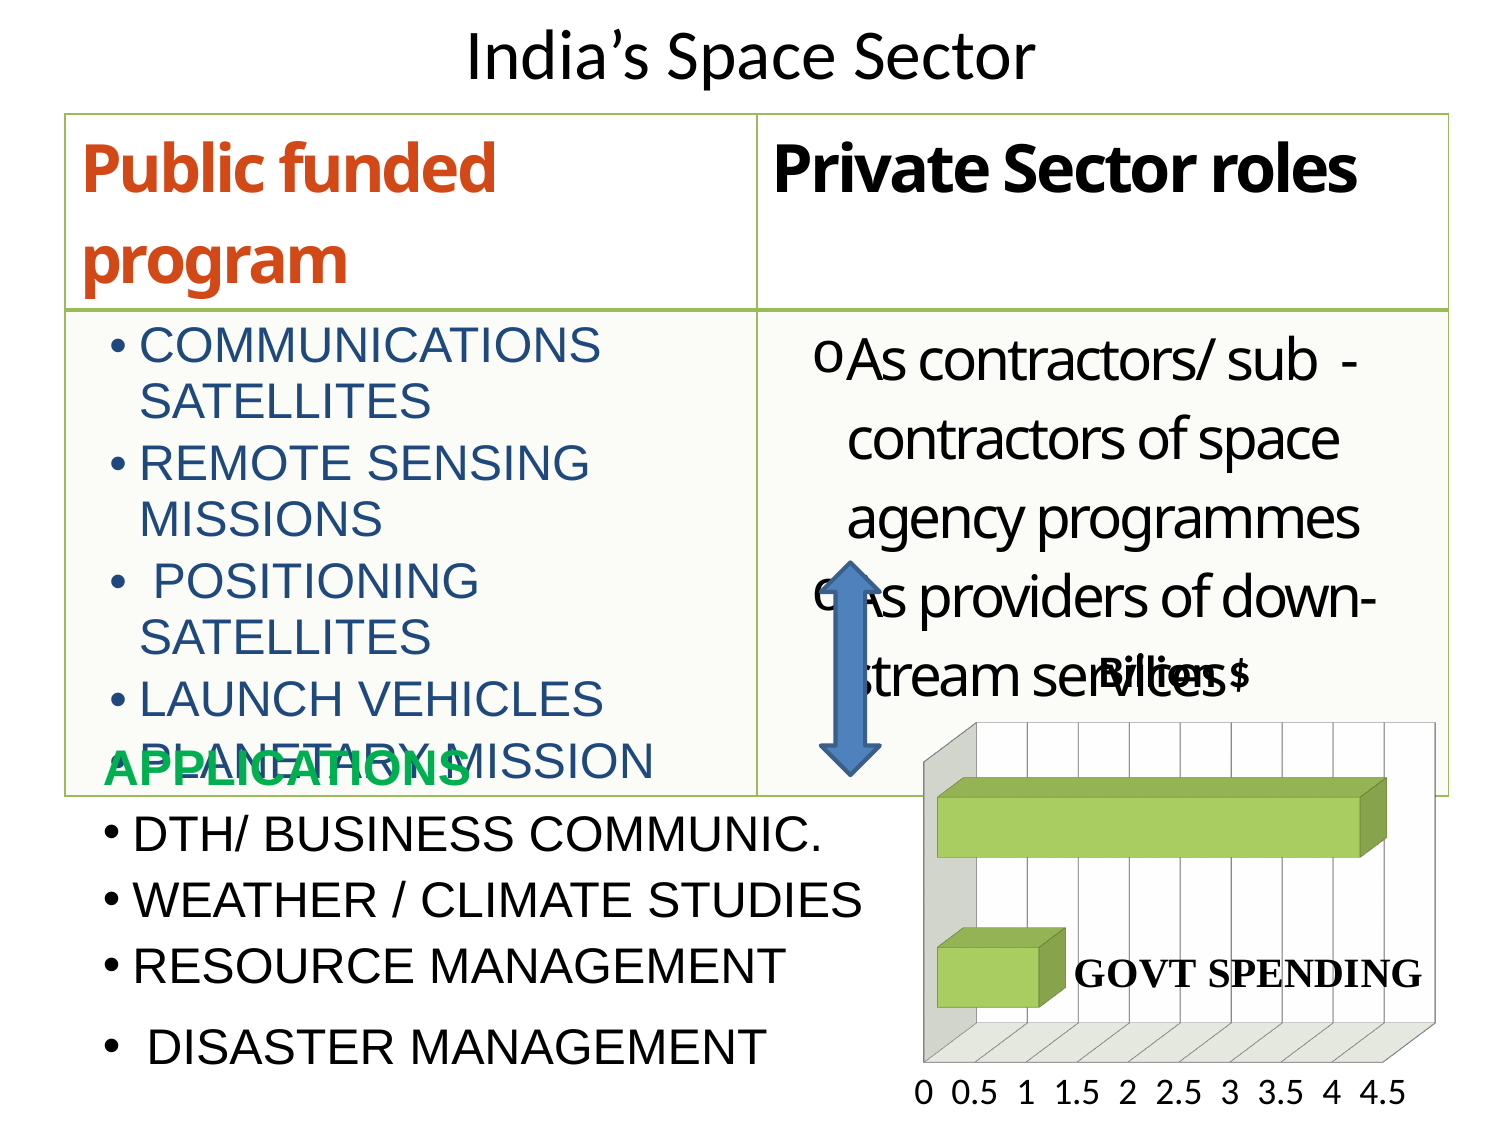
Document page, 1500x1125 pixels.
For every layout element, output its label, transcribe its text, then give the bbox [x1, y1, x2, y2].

table_header Private Sector roles [758, 115, 1448, 308]
table_cell As contractors/ sub -contractors of space agency programmes As providers of down-stream services [758, 312, 1448, 795]
chart [903, 621, 1448, 1125]
table_header Public funded program [66, 115, 756, 308]
table_cell COMMUNICATIONS SATELLITES REMOTE SENSING MISSIONS POSITIONING SATELLITES LAUNCH VEHICLES PLANETARY MISSION [66, 312, 756, 727]
title India’s Space Sector [76, 0, 1427, 102]
text_box [818, 560, 882, 778]
text_box APPLICATIONS DTH/ BUSINESS COMMUNIC. WEATHER / CLIMATE STUDIES RESOURCE MANAGEMENT DISASTER MANAGEMENT [58, 727, 879, 1083]
